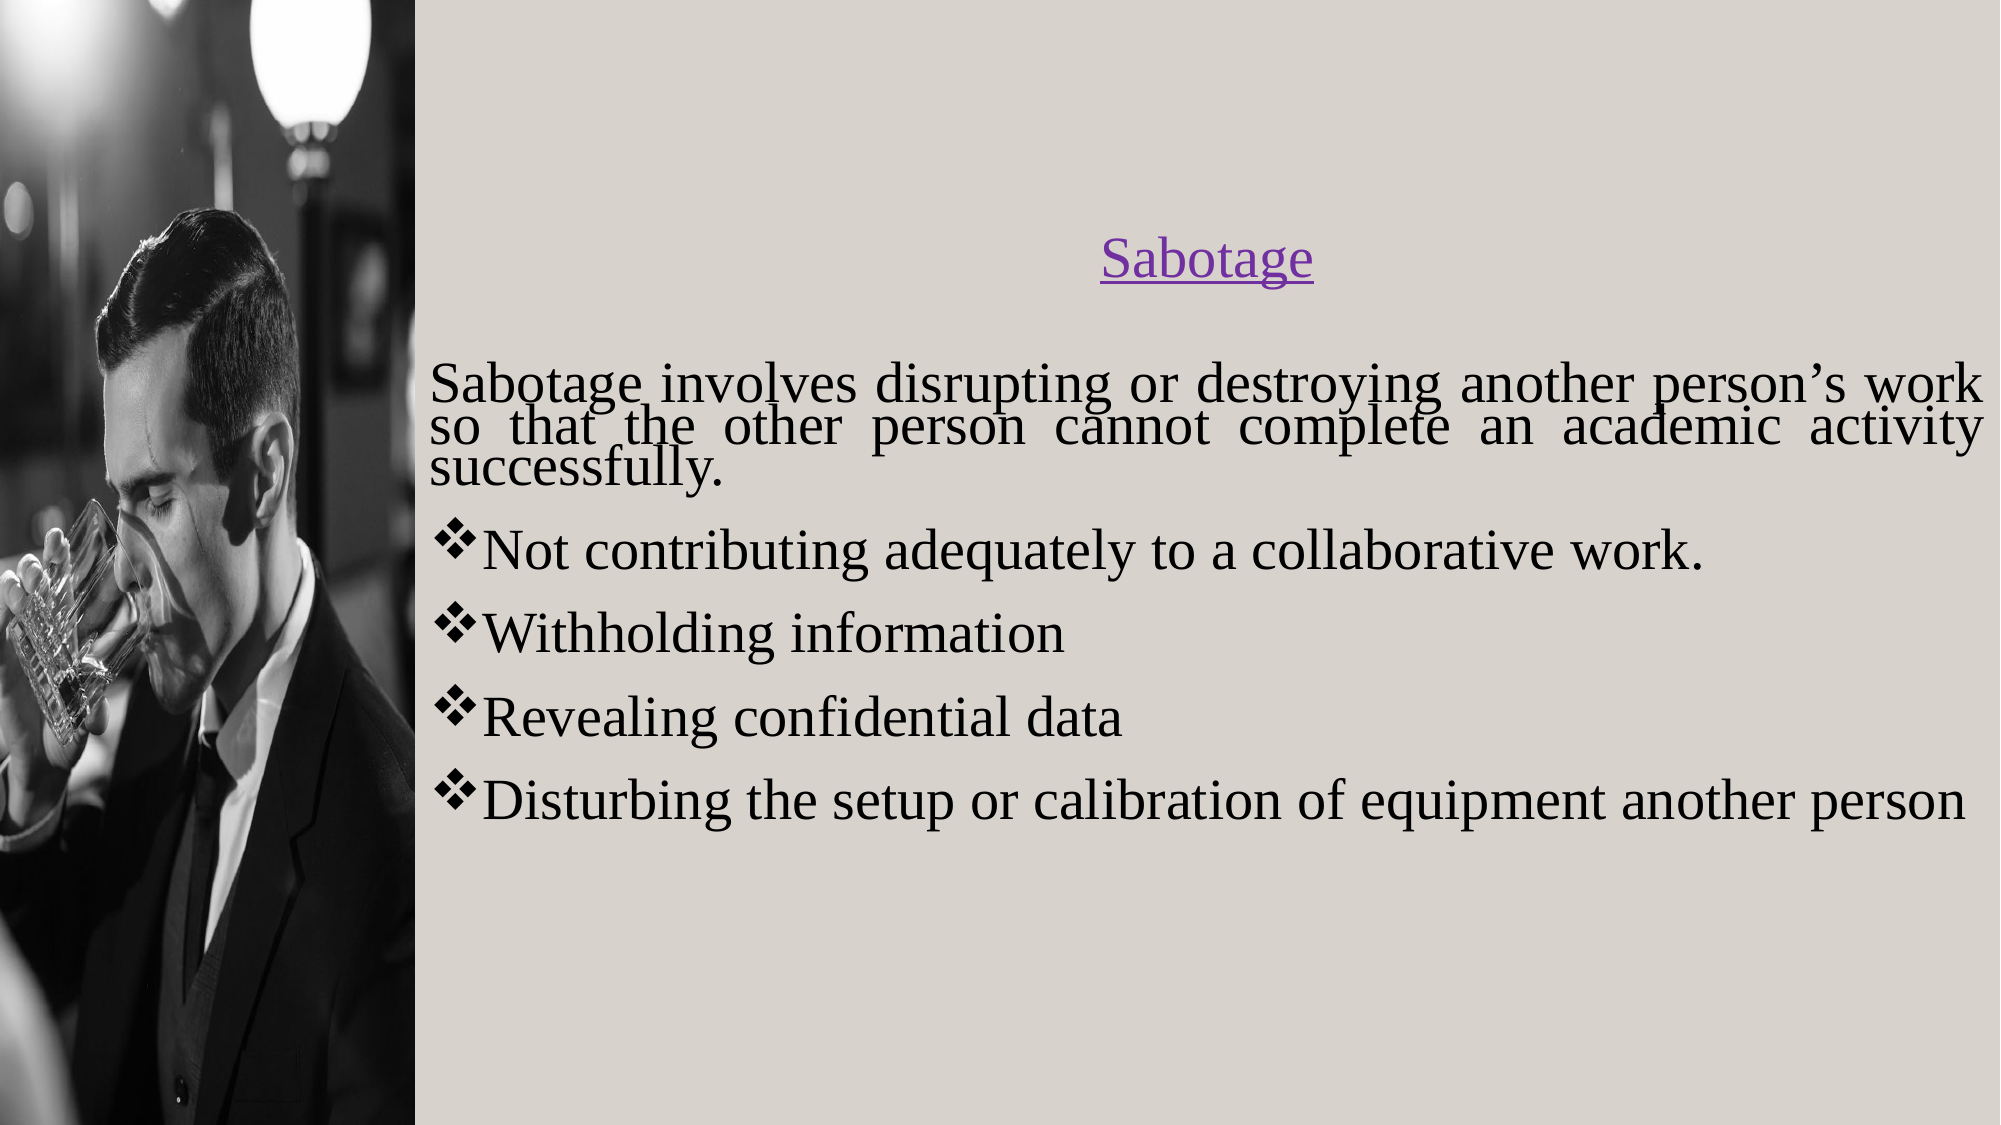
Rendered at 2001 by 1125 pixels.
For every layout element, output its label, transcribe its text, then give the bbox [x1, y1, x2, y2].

picture [0, 0, 415, 1125]
text_box Sabotage Sabotage involves disrupting or destroying another person’s work so that the other person cannot complete an academic activity successfully. Not contributing adequately to a collaborative work. Withholding information Revealing confidential data Disturbing the setup or calibration of equipment another person [415, 239, 2000, 839]
